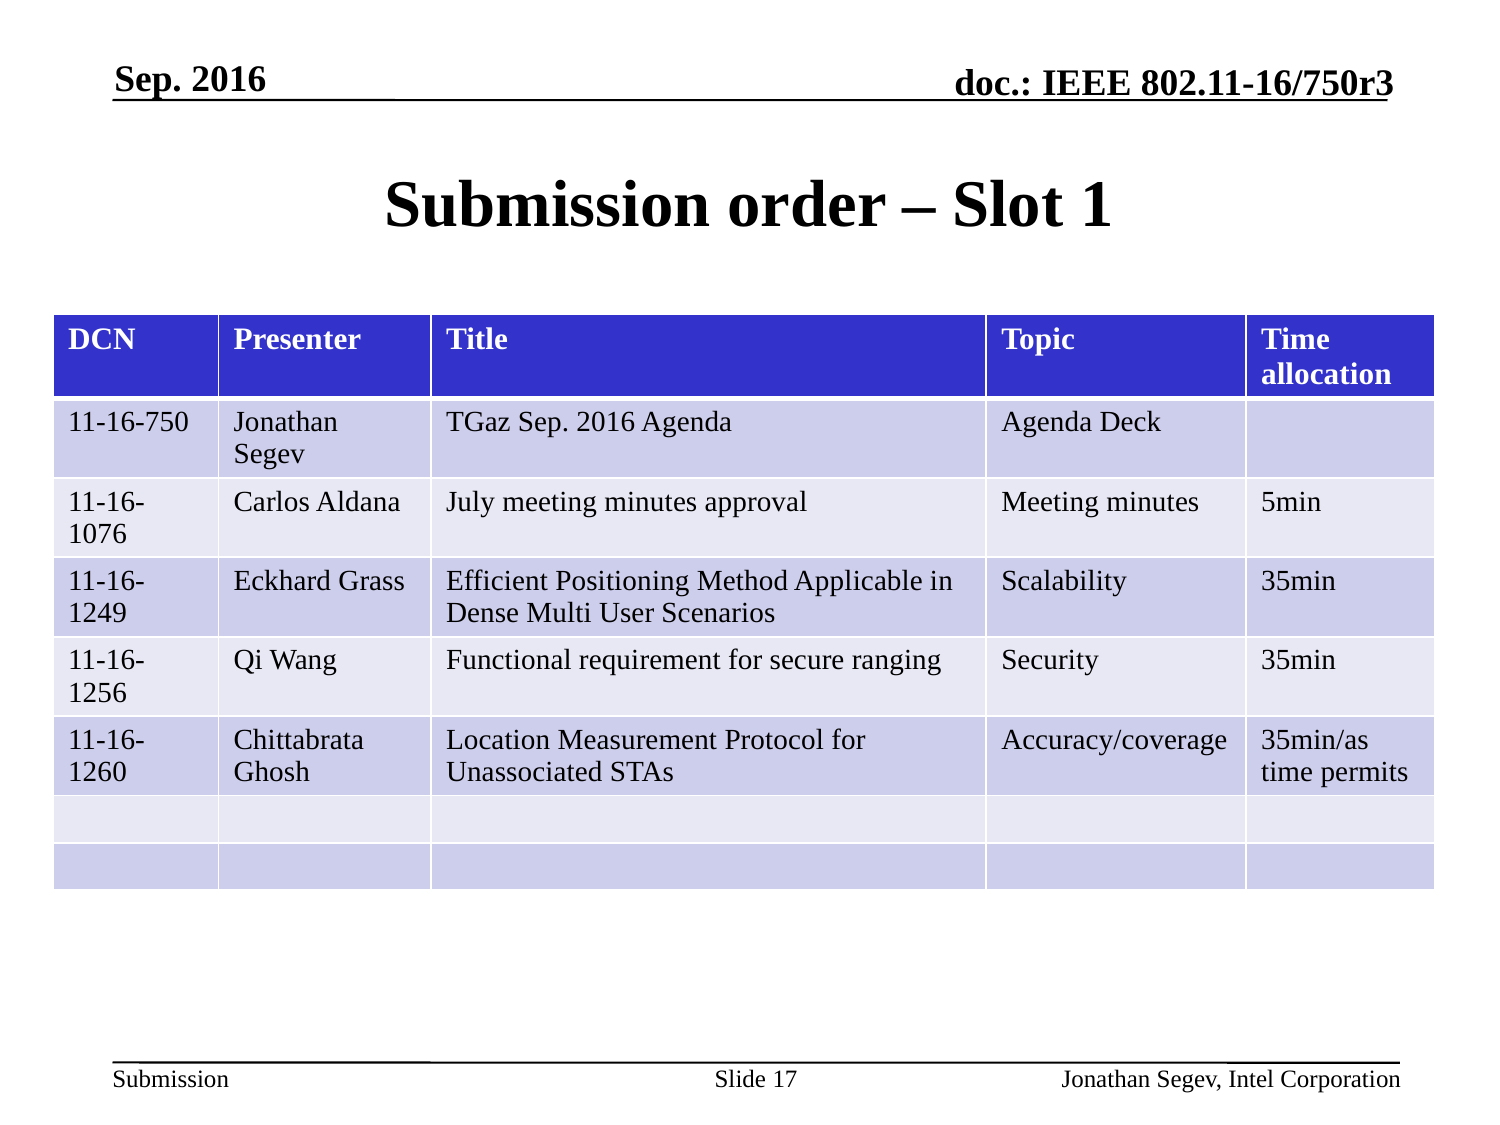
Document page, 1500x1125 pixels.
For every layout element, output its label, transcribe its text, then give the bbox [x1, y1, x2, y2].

table_cell [1247, 796, 1434, 842]
table_header Topic [987, 315, 1245, 396]
table_cell 11-16-1076 [54, 479, 218, 556]
table_cell 35min [1247, 638, 1434, 715]
table_cell 11-16-750 [54, 401, 218, 477]
table_header Presenter [219, 315, 430, 396]
table_cell Meeting minutes [987, 479, 1245, 556]
table_cell Qi Wang [219, 638, 430, 715]
table_cell 11-16-1249 [54, 558, 218, 636]
table_cell 35min [1247, 558, 1434, 636]
slide_number Slide 17 [712, 1061, 800, 1123]
table_cell 35min/as time permits [1247, 717, 1434, 795]
table_cell Chittabrata Ghosh [219, 717, 430, 795]
table_cell [987, 844, 1245, 889]
table_cell Accuracy/coverage [987, 717, 1245, 795]
table_header Title [432, 315, 985, 396]
table_cell [219, 844, 430, 889]
footer Jonathan Segev, Intel Corporation [878, 1061, 1402, 1093]
table_cell 11-16-1256 [54, 638, 218, 715]
table_cell Functional requirement for secure ranging [432, 638, 985, 715]
table_header DCN [54, 315, 218, 396]
table_cell [219, 796, 430, 842]
table_header Time allocation [1247, 315, 1434, 396]
table_cell [54, 796, 218, 842]
table_cell July meeting minutes approval [432, 479, 985, 556]
table_cell [432, 844, 985, 889]
table_cell 11-16-1260 [54, 717, 218, 795]
table_cell Location Measurement Protocol for Unassociated STAs [432, 717, 985, 795]
table_cell 5min [1247, 479, 1434, 556]
table_cell TGaz Sep. 2016 Agenda [432, 401, 985, 477]
table_cell [54, 844, 218, 889]
table_cell Eckhard Grass [219, 558, 430, 636]
title Submission order – Slot 1 [112, 112, 1388, 288]
table_cell Security [987, 638, 1245, 715]
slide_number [114, 54, 423, 100]
table_cell Carlos Aldana [219, 479, 430, 556]
table_cell Scalability [987, 558, 1245, 636]
table_cell [432, 796, 985, 842]
table_cell [1247, 844, 1434, 889]
table_cell [987, 796, 1245, 842]
table_cell Agenda Deck [987, 401, 1245, 477]
table_cell Jonathan Segev [219, 401, 430, 477]
table_cell [1247, 401, 1434, 477]
table_cell Efficient Positioning Method Applicable in Dense Multi User Scenarios [432, 558, 985, 636]
